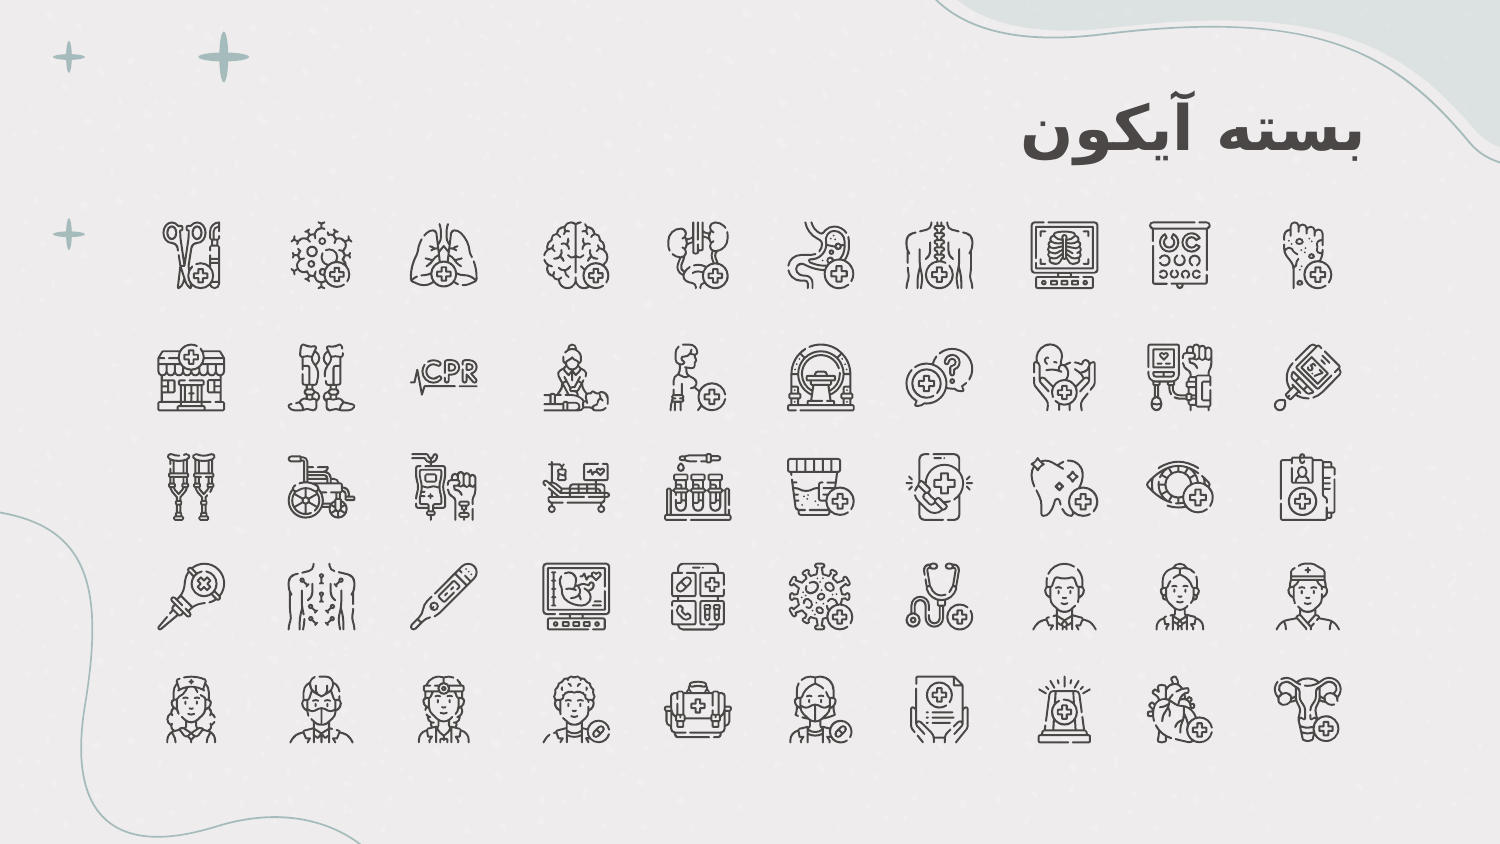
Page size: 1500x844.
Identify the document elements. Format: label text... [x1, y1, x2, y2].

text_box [1282, 221, 1333, 290]
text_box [1147, 343, 1213, 412]
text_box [166, 675, 217, 744]
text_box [162, 221, 221, 290]
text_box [663, 680, 733, 739]
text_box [1030, 221, 1099, 290]
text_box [1030, 456, 1099, 518]
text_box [542, 221, 610, 290]
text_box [1275, 562, 1341, 631]
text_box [663, 452, 733, 522]
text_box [786, 457, 856, 517]
title بسته آیکون [118, 72, 1382, 167]
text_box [786, 221, 855, 290]
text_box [909, 675, 969, 744]
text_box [290, 221, 353, 290]
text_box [905, 562, 974, 631]
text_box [1145, 460, 1215, 514]
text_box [541, 460, 611, 514]
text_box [1146, 675, 1214, 744]
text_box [905, 221, 974, 290]
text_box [789, 675, 853, 744]
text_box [1279, 452, 1336, 522]
text_box [543, 343, 609, 412]
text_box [904, 347, 974, 408]
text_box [417, 675, 470, 744]
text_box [786, 343, 855, 412]
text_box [288, 675, 355, 744]
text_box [157, 562, 226, 631]
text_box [157, 343, 226, 412]
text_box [409, 358, 479, 396]
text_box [670, 562, 726, 631]
text_box [287, 455, 356, 519]
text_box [409, 222, 478, 288]
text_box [1037, 675, 1092, 744]
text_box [287, 343, 356, 412]
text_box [666, 221, 729, 290]
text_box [788, 562, 854, 631]
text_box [1273, 343, 1343, 412]
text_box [542, 562, 611, 631]
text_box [542, 675, 611, 744]
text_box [1155, 562, 1205, 631]
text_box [287, 562, 356, 631]
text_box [1032, 343, 1097, 412]
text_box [166, 452, 216, 522]
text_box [409, 562, 479, 631]
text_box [669, 343, 727, 412]
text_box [905, 452, 974, 522]
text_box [1272, 676, 1343, 743]
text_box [1031, 562, 1098, 631]
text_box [410, 452, 477, 522]
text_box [1148, 221, 1212, 290]
